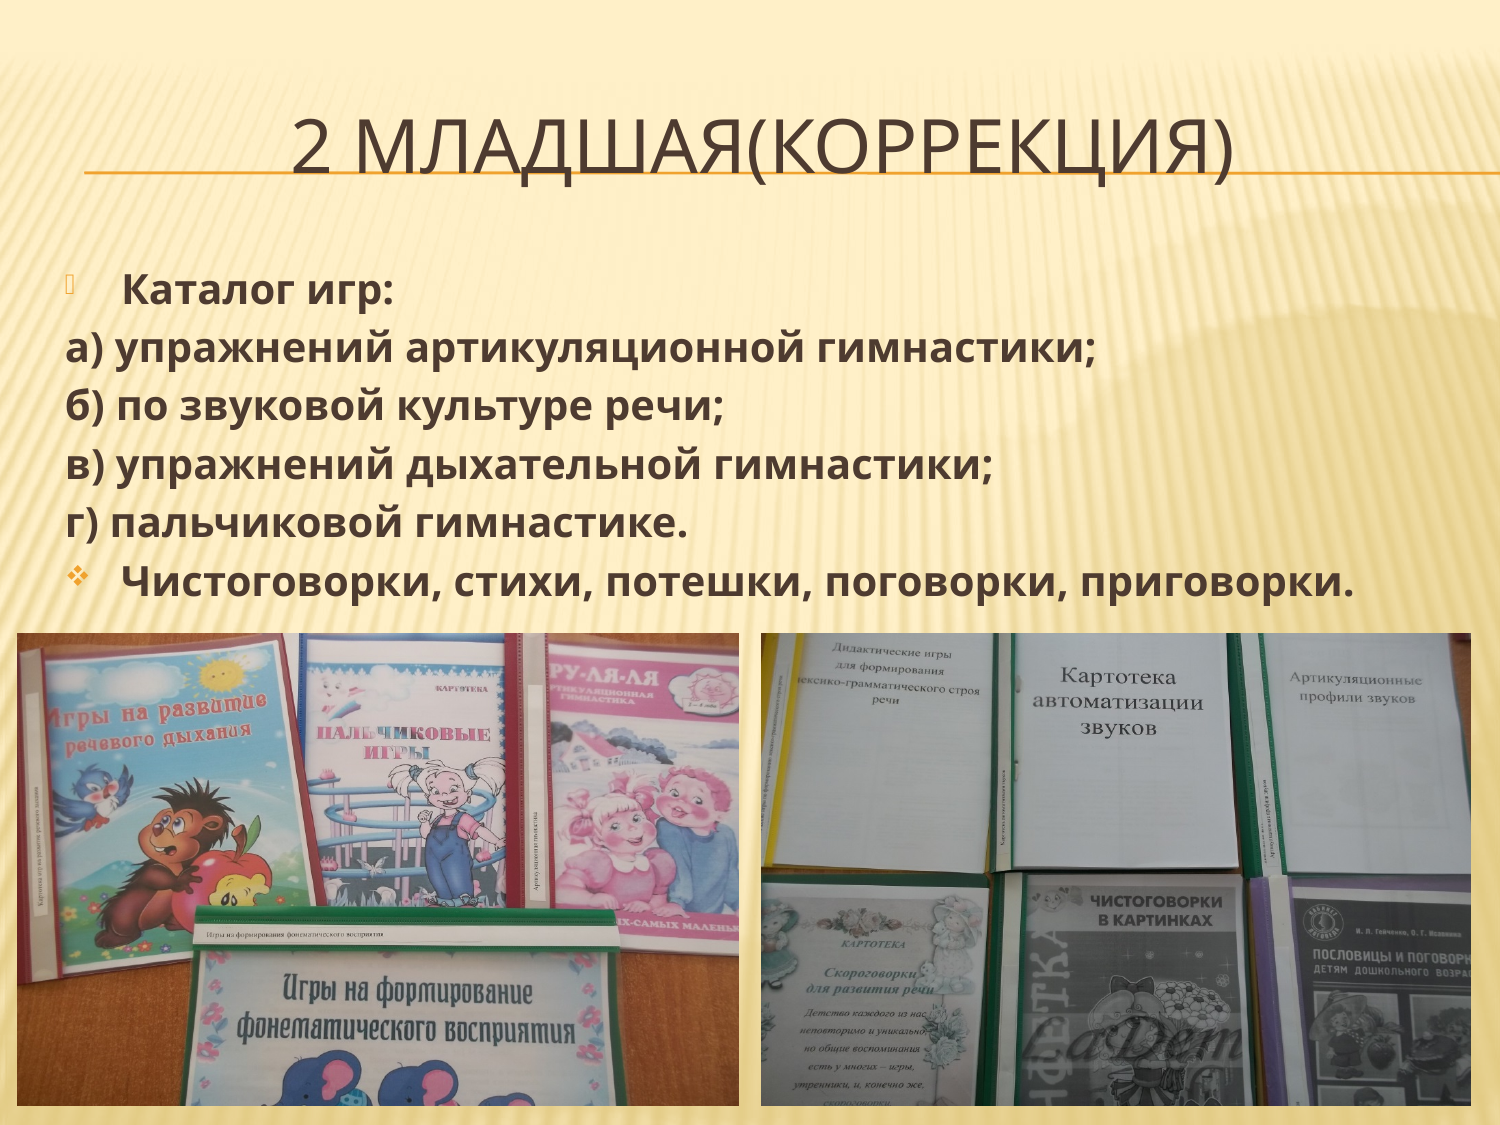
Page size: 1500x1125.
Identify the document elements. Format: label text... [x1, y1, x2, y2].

list Каталог игр: а) упражнений артикуляционной гимнастики; б) по звуковой культуре речи; в) упражнений дыхательной гимнастики; г) пальчиковой гимнастике. Чистоговорки, стихи, потешки, поговорки, приговорки. [50, 254, 1475, 649]
picture [17, 633, 739, 1107]
title 2 младшая(коррекция) [50, 75, 1475, 213]
picture [761, 633, 1471, 1107]
